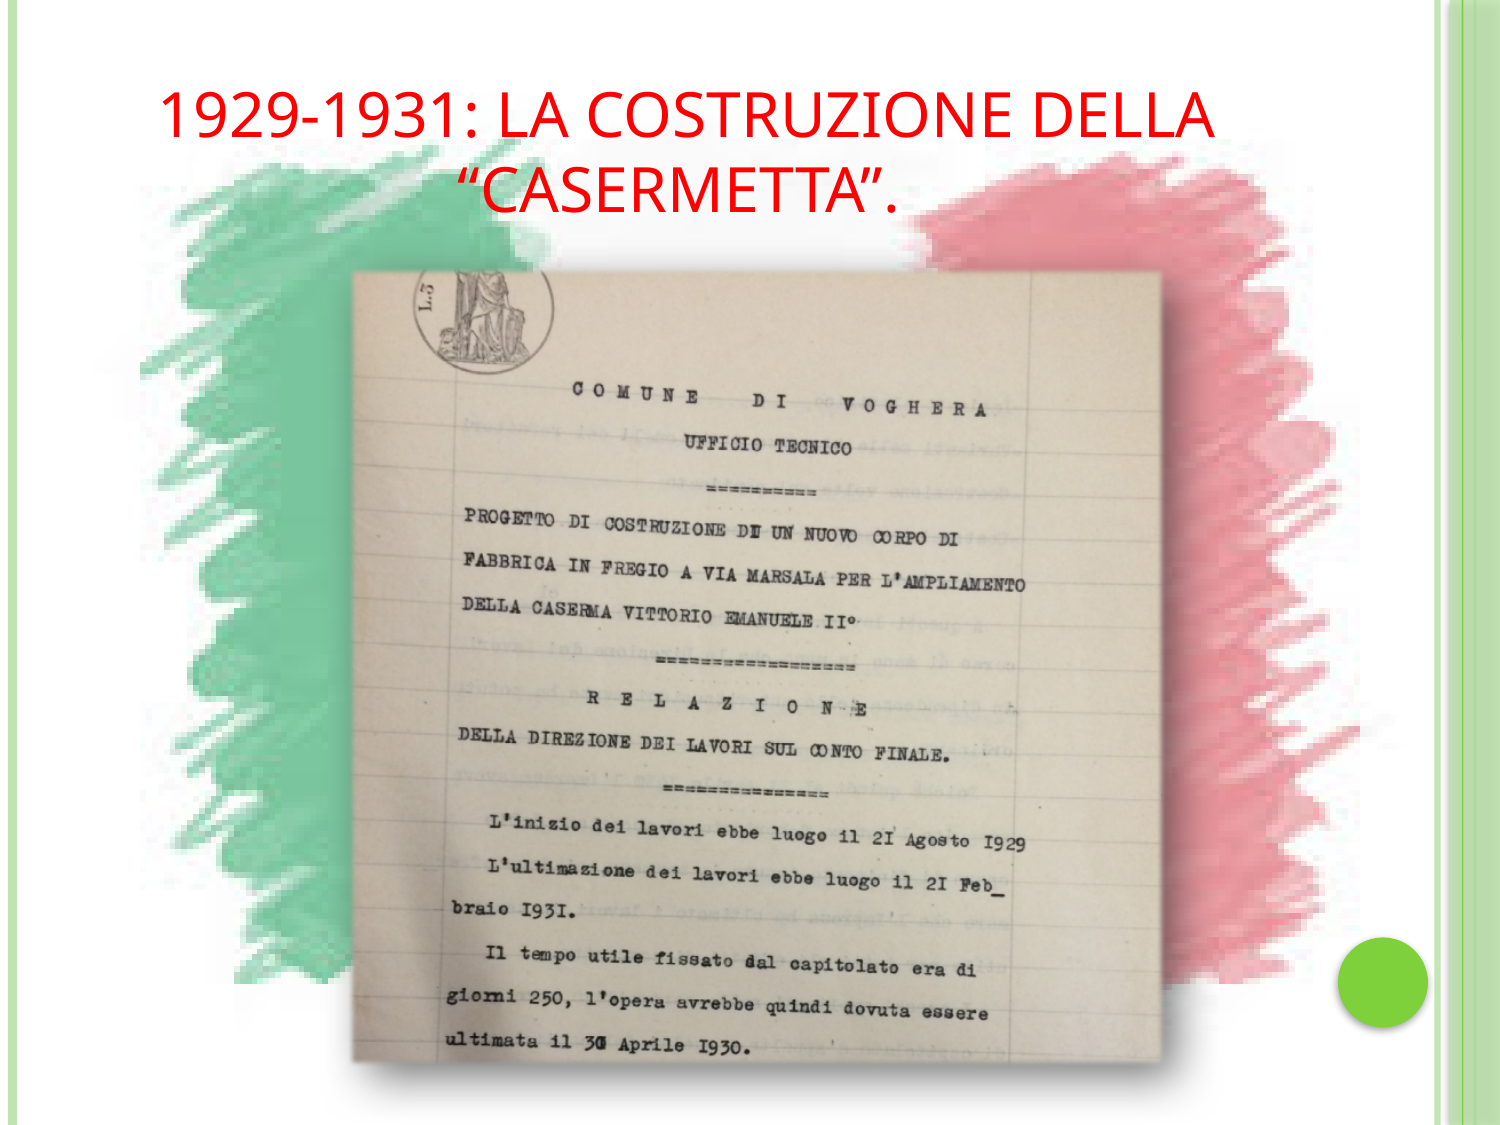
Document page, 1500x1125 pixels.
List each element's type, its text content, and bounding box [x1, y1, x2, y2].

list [347, 266, 1167, 1068]
title 1929-1931: la costruzione della “Casermetta”. [75, 45, 1300, 233]
